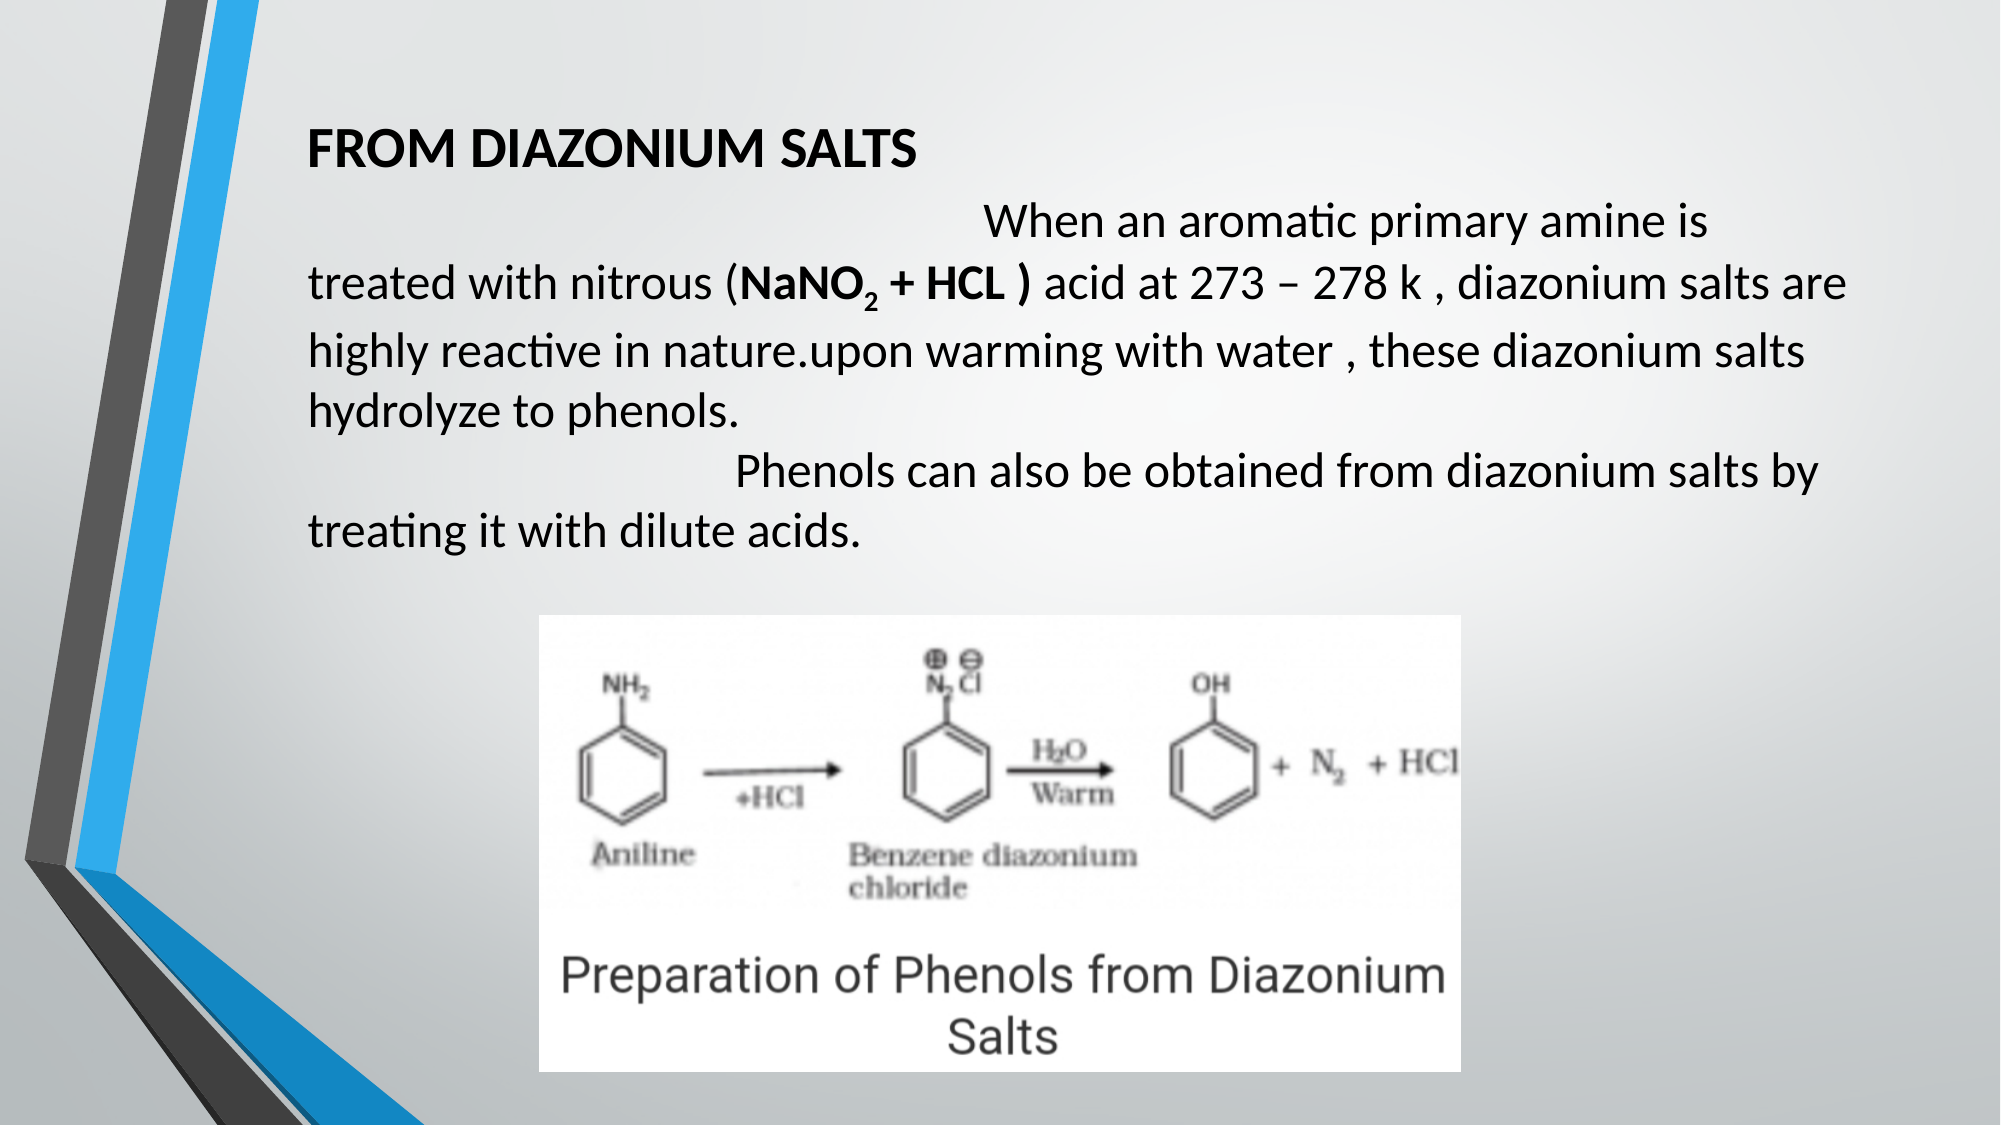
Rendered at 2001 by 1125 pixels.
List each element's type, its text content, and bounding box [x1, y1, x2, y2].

picture [538, 615, 1462, 1072]
text_box FROM DIAZONIUM SALTS When an aromatic primary amine is treated with nitrous (NaNO2 + HCL ) acid at 273 – 278 k , diazonium salts are highly reactive in nature.upon warming with water , these diazonium salts hydrolyze to phenols. Phenols can also be obtained from diazonium salts by treating it with dilute acids. [292, 101, 1866, 704]
